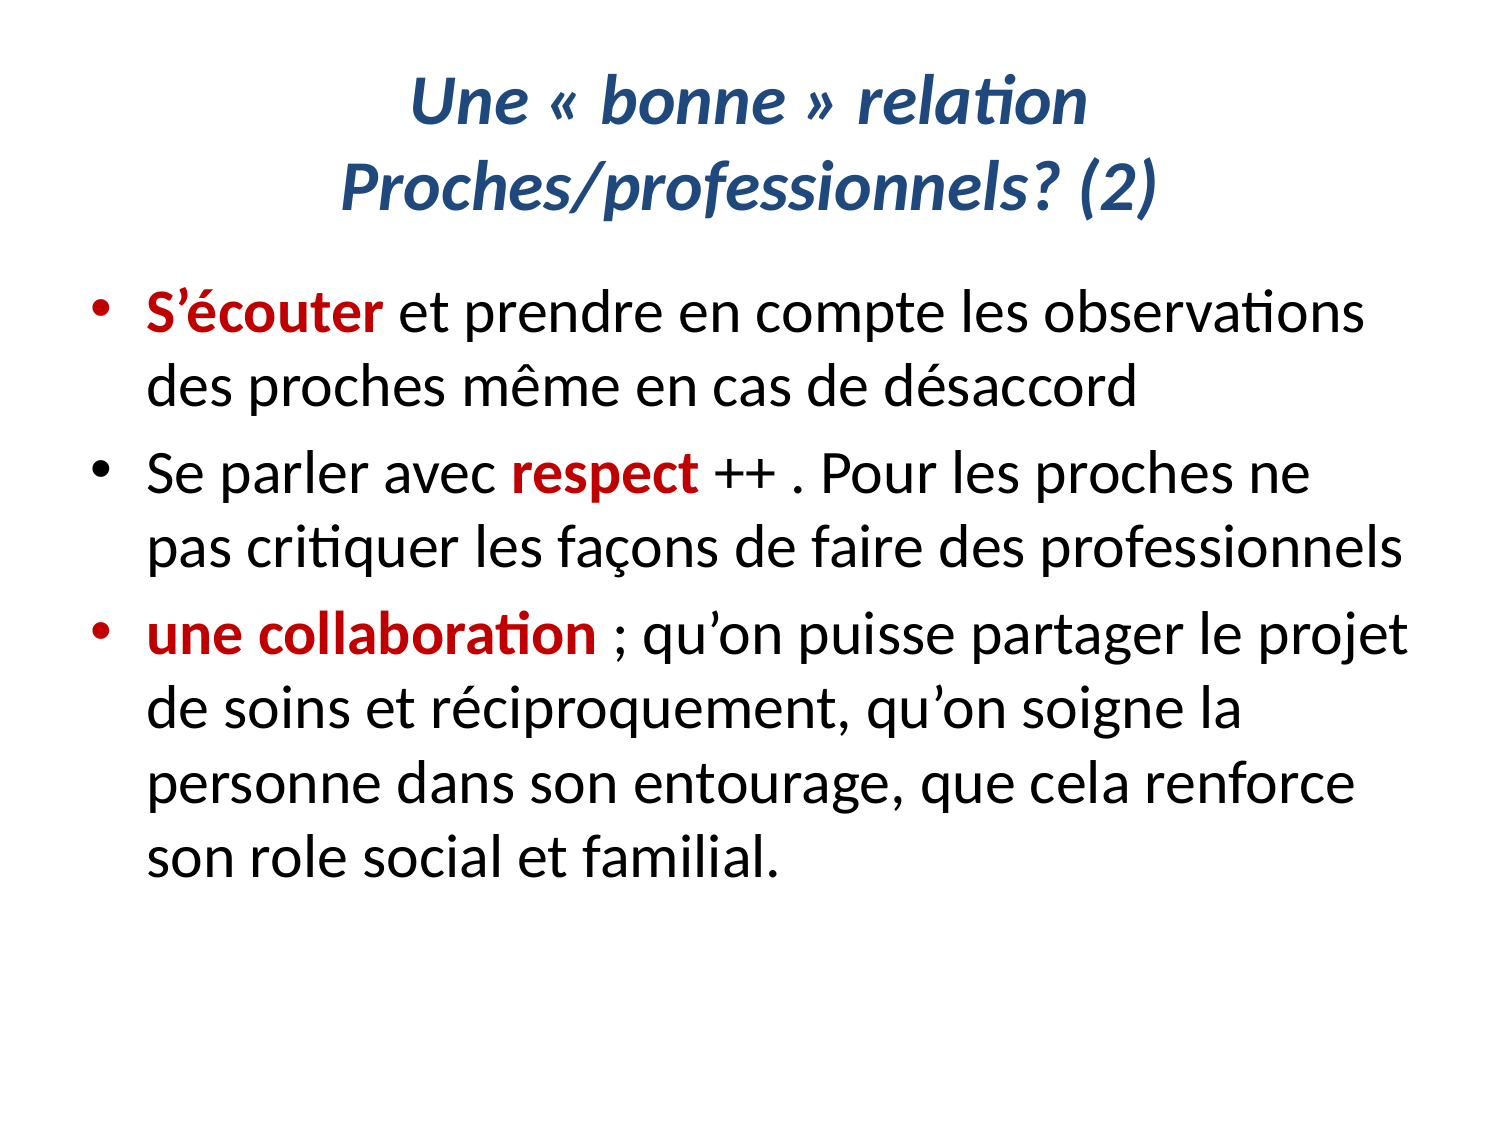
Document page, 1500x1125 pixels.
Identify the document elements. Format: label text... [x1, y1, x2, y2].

title Une « bonne » relation Proches/professionnels? (2) [75, 45, 1425, 233]
list S’écouter et prendre en compte les observations des proches même en cas de désaccord Se parler avec respect ++ . Pour les proches ne pas critiquer les façons de faire des professionnels une collaboration ; qu’on puisse partager le projet de soins et réciproquement, qu’on soigne la personne dans son entourage, que cela renforce son role social et familial. [75, 262, 1425, 1005]
